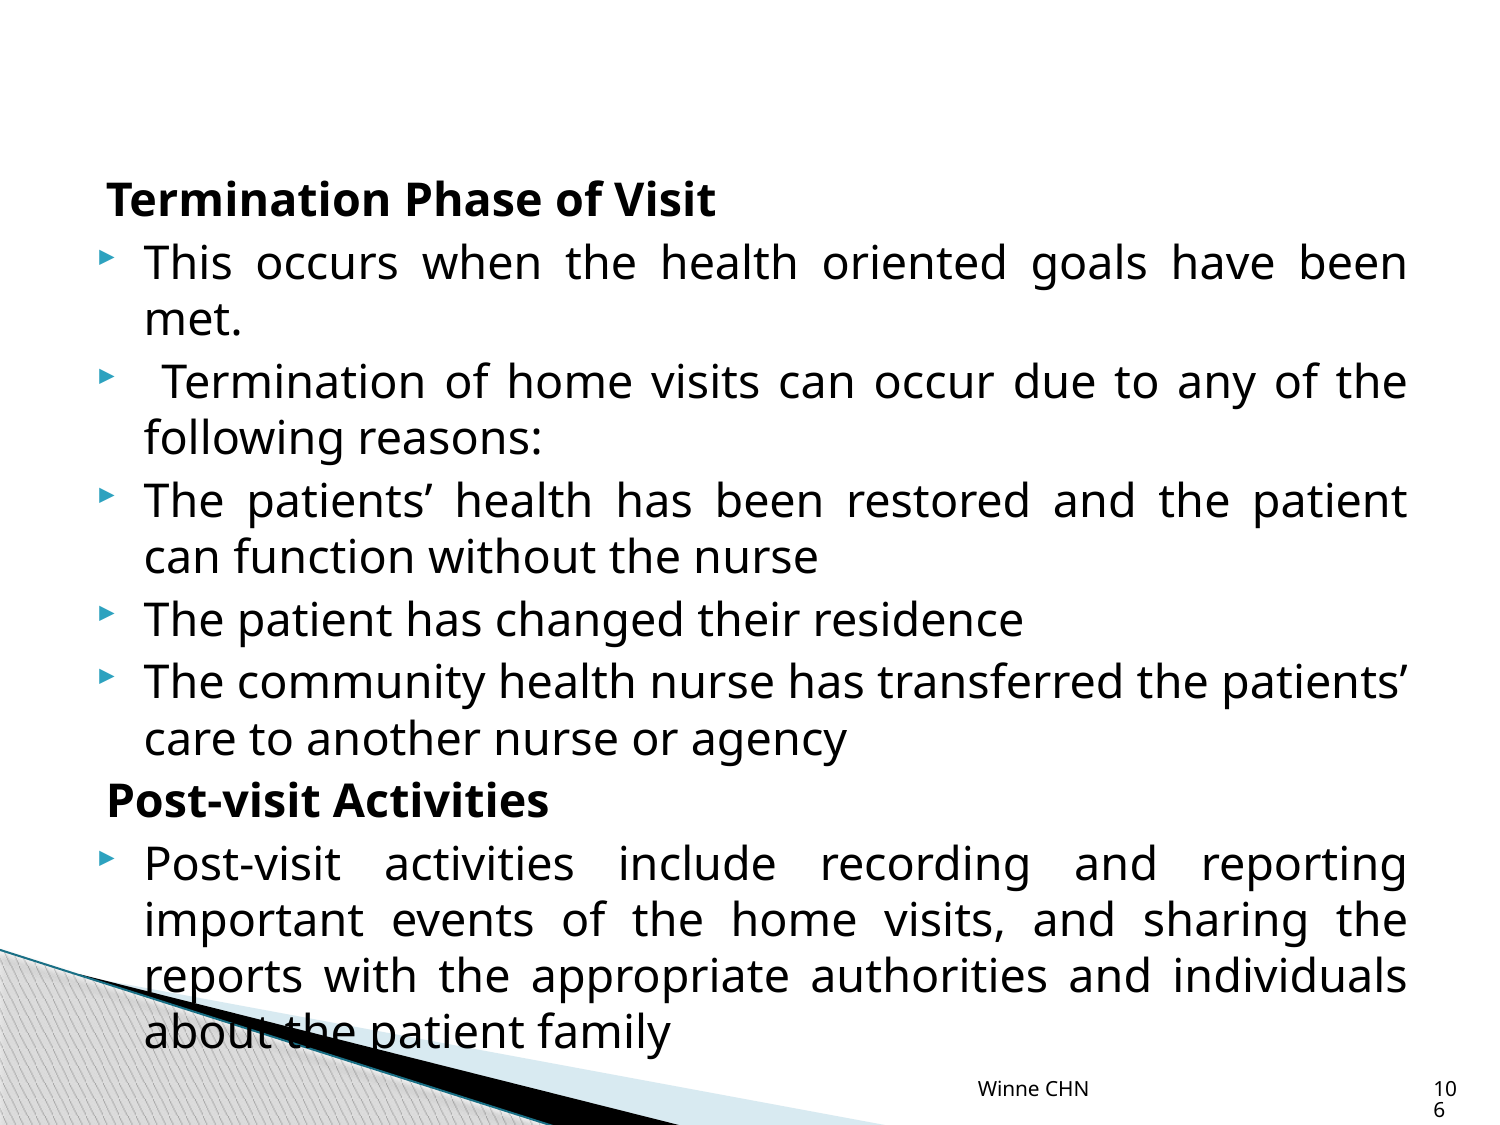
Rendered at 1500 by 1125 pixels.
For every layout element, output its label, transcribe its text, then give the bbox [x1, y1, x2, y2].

slide_number 106 [1418, 1051, 1479, 1112]
list Termination Phase of Visit This occurs when the health oriented goals have been met. Termination of home visits can occur due to any of the following reasons: The patients’ health has been restored and the patient can function without the nurse The patient has changed their residence The community health nurse has transferred the patients’ care to another nurse or agency Post-visit Activities Post-visit activities include recording and reporting important events of the home visits, and sharing the reports with the appropriate authorities and individuals about the patient family [75, 162, 1425, 1075]
footer Winne CHN [718, 1051, 1105, 1112]
